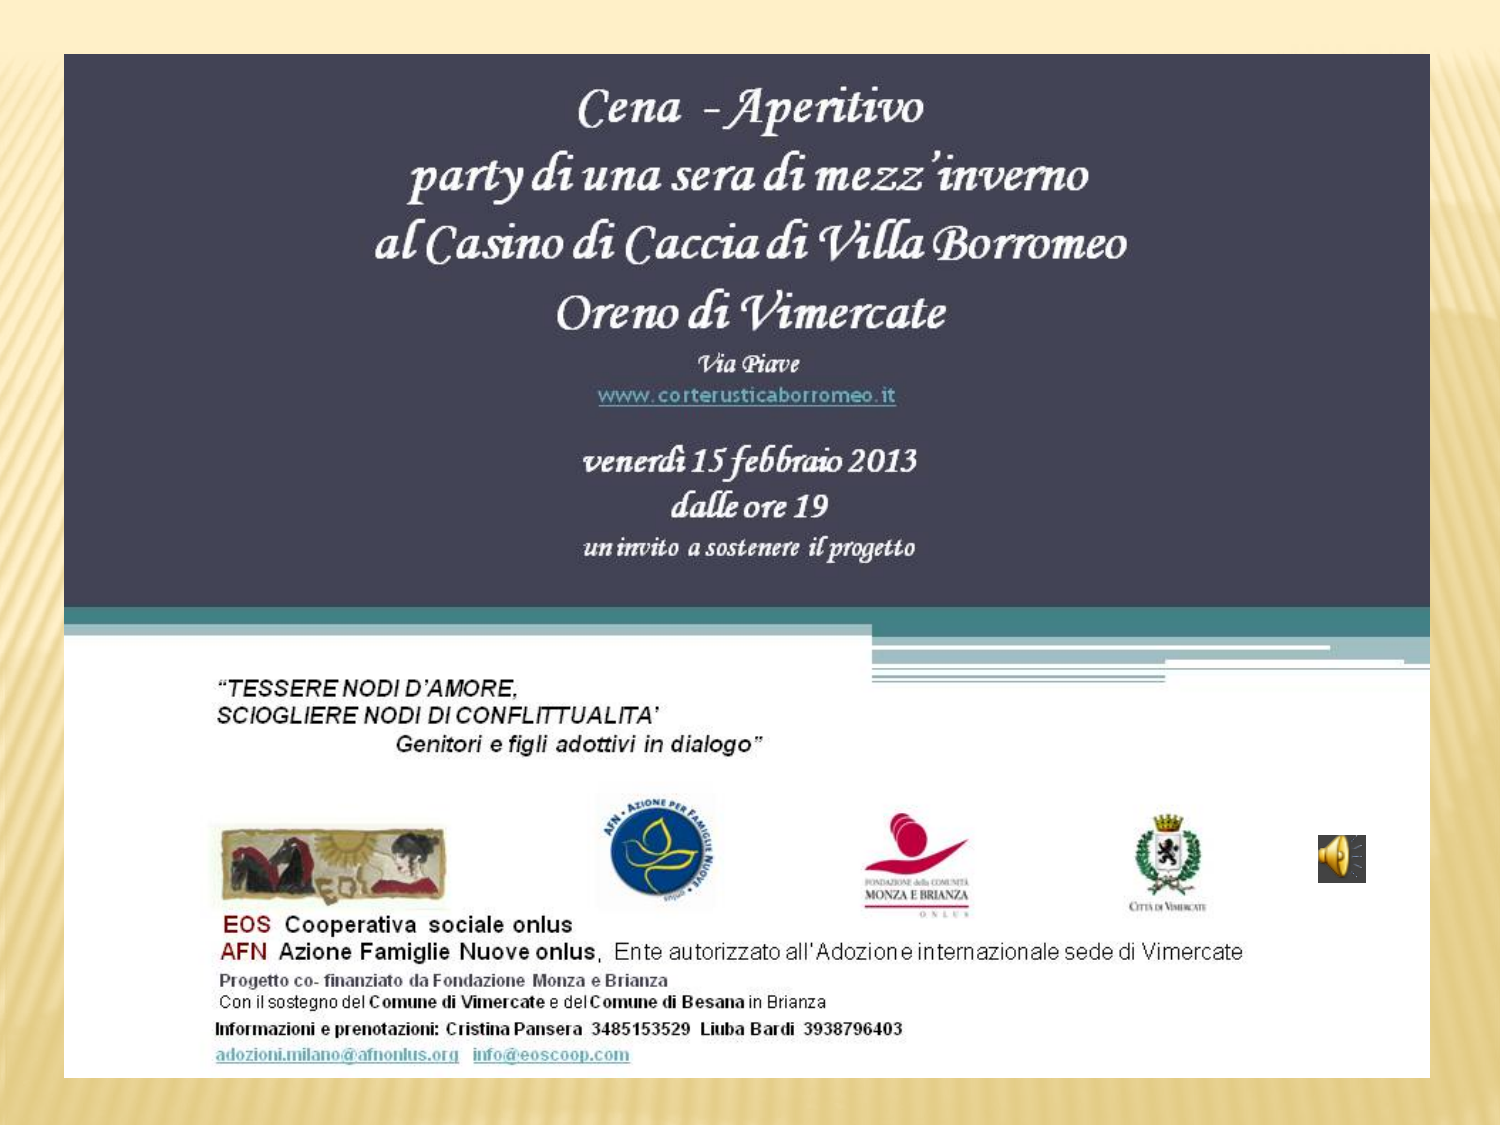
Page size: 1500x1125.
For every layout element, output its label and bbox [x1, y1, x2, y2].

picture [64, 54, 1430, 1078]
